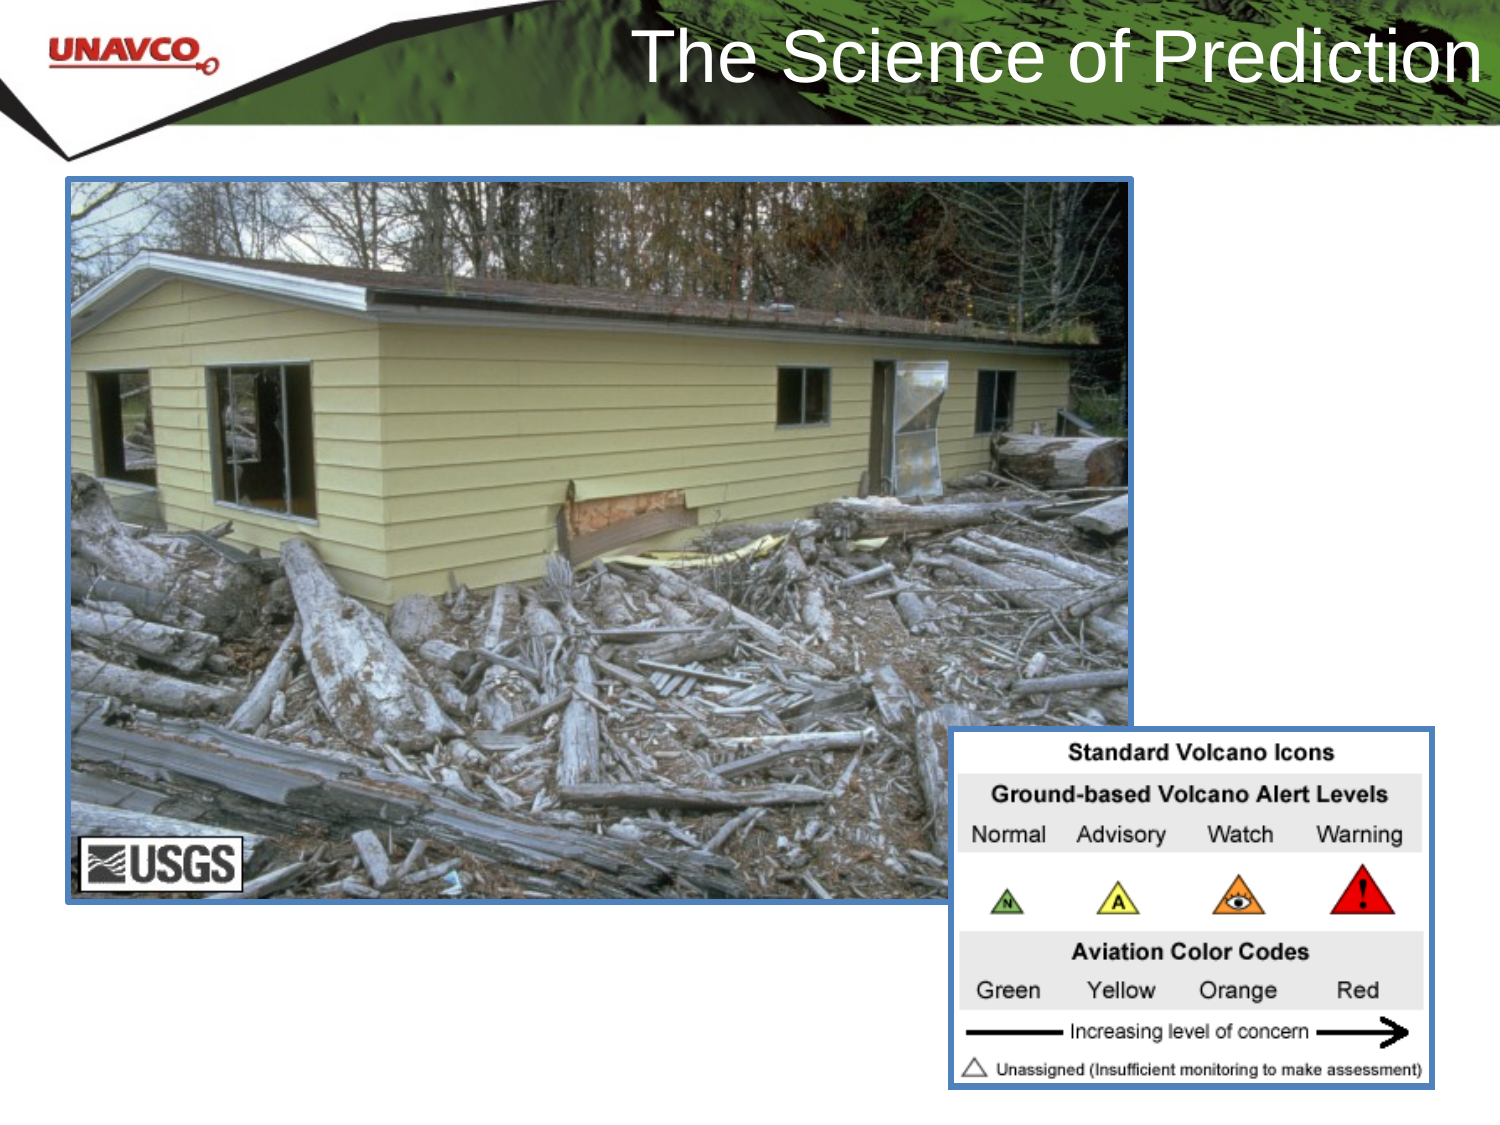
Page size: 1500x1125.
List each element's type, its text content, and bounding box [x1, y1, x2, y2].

picture [70, 182, 1429, 1084]
title The Science of Prediction [542, 9, 1500, 121]
picture [0, 0, 1500, 169]
